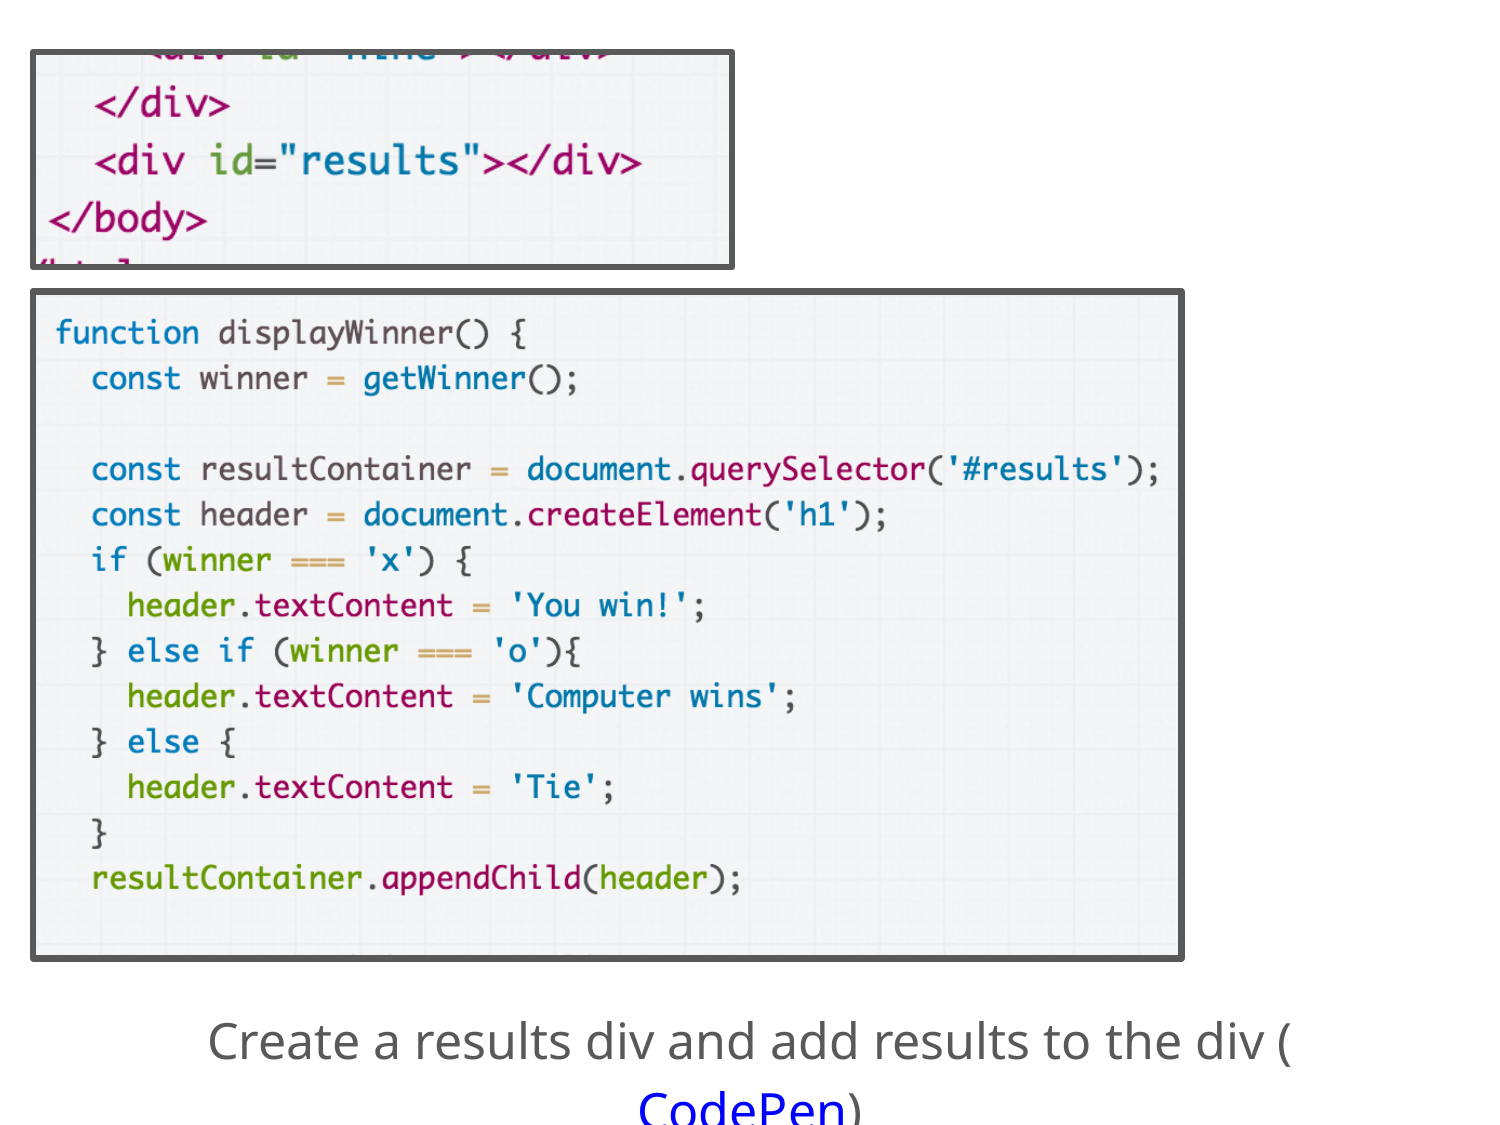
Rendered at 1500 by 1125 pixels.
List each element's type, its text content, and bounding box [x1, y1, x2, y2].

text_box Create a results div and add results to the div (CodePen) [94, 985, 1406, 1117]
picture [35, 294, 1179, 956]
picture [35, 54, 730, 265]
